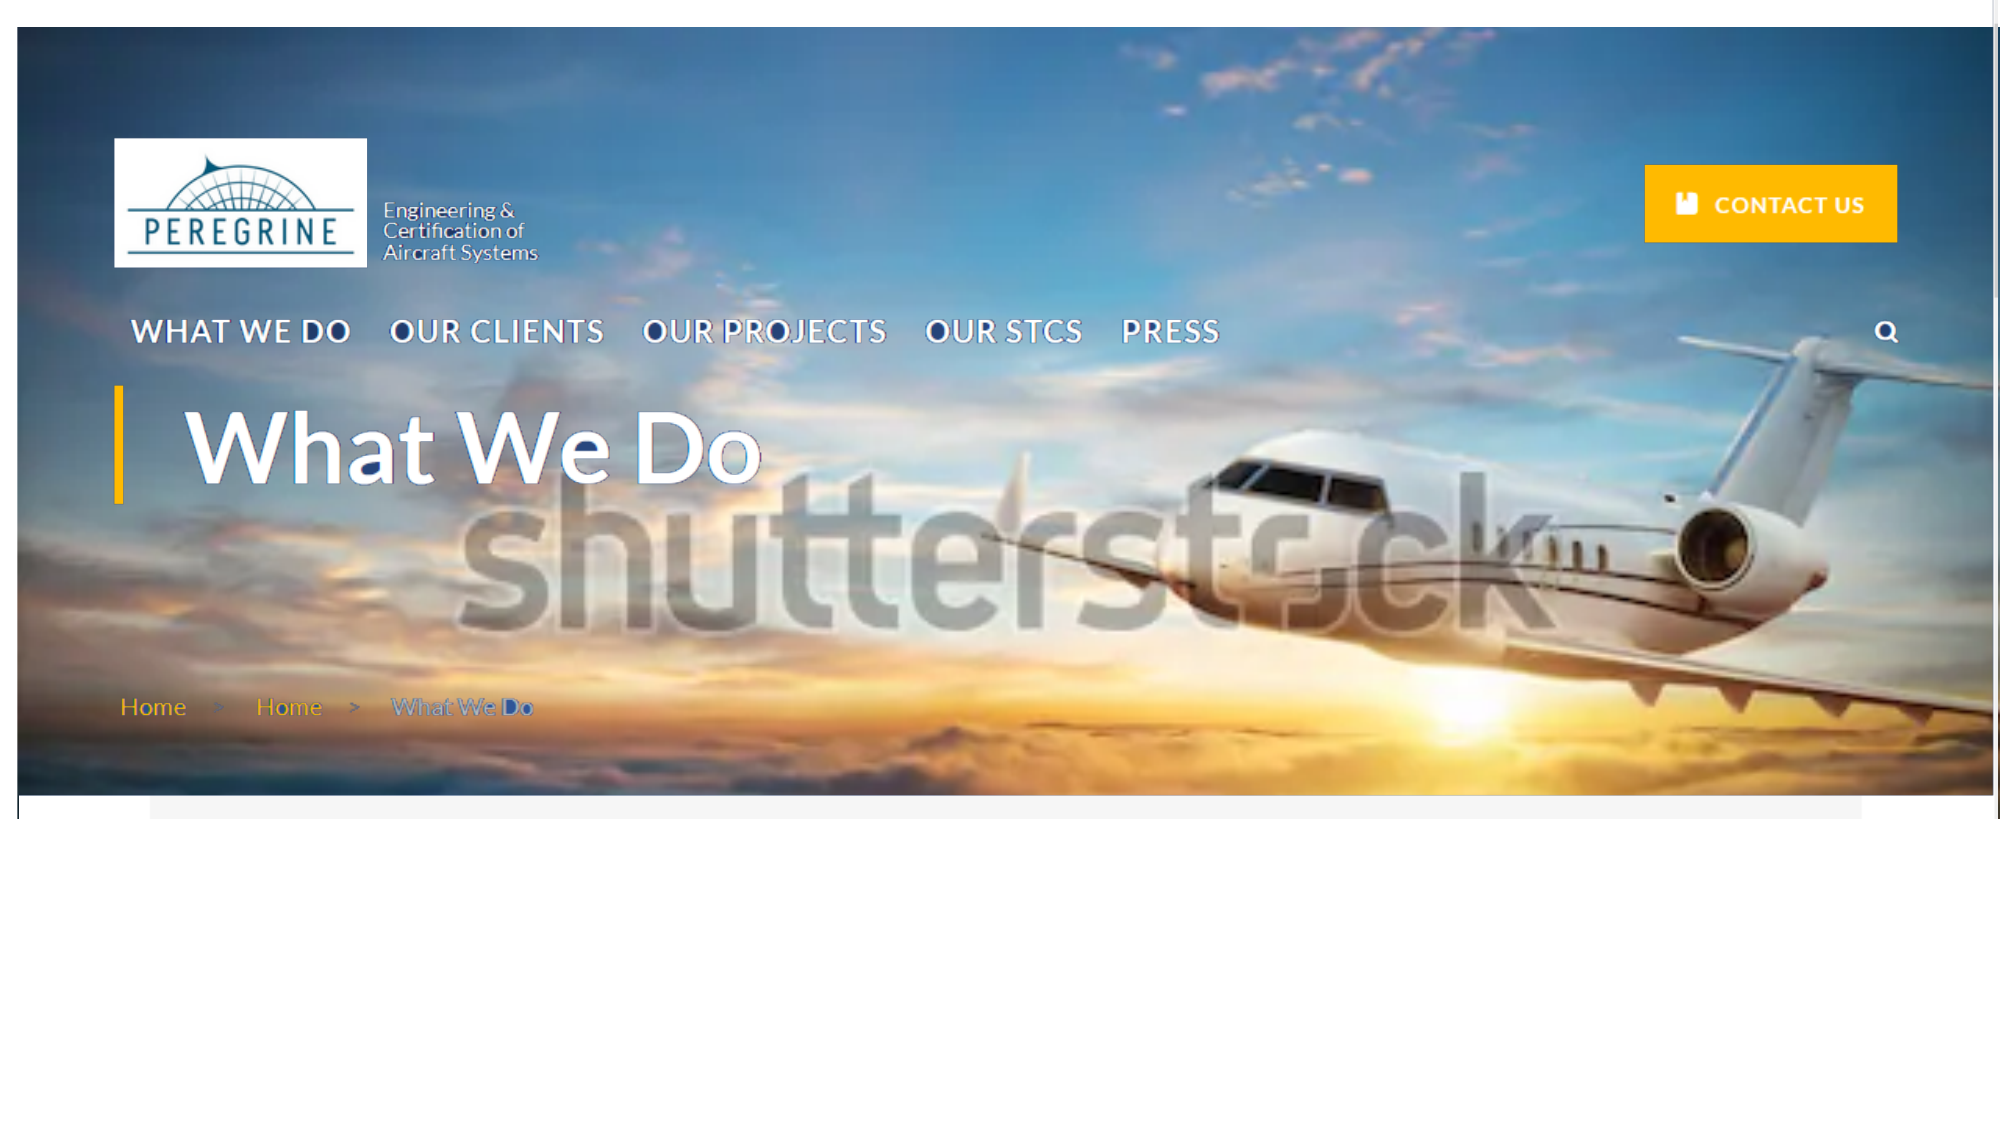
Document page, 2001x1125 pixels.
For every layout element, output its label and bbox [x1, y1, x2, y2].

picture [17, 0, 2000, 819]
